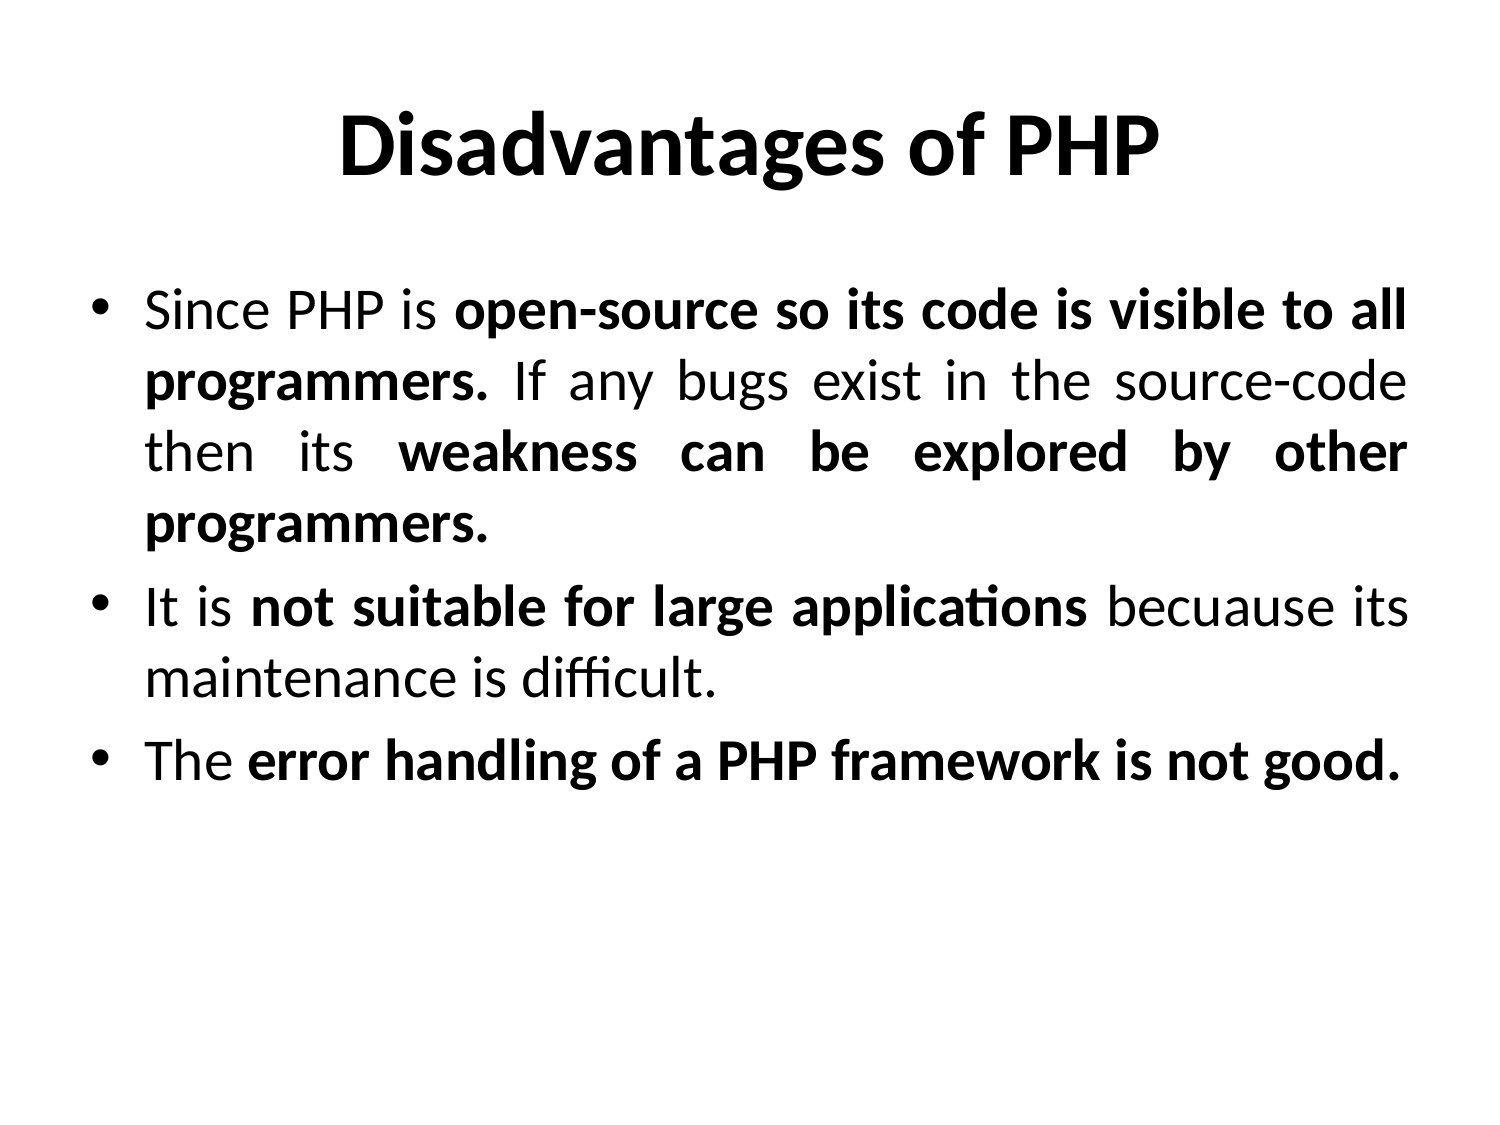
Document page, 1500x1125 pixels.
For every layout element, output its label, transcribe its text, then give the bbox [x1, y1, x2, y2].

list Since PHP is open-source so its code is visible to all programmers. If any bugs exist in the source-code then its weakness can be explored by other programmers. It is not suitable for large applications becuause its maintenance is difficult. The error handling of a PHP framework is not good. [75, 262, 1425, 1005]
title Disadvantages of PHP [75, 45, 1425, 233]
